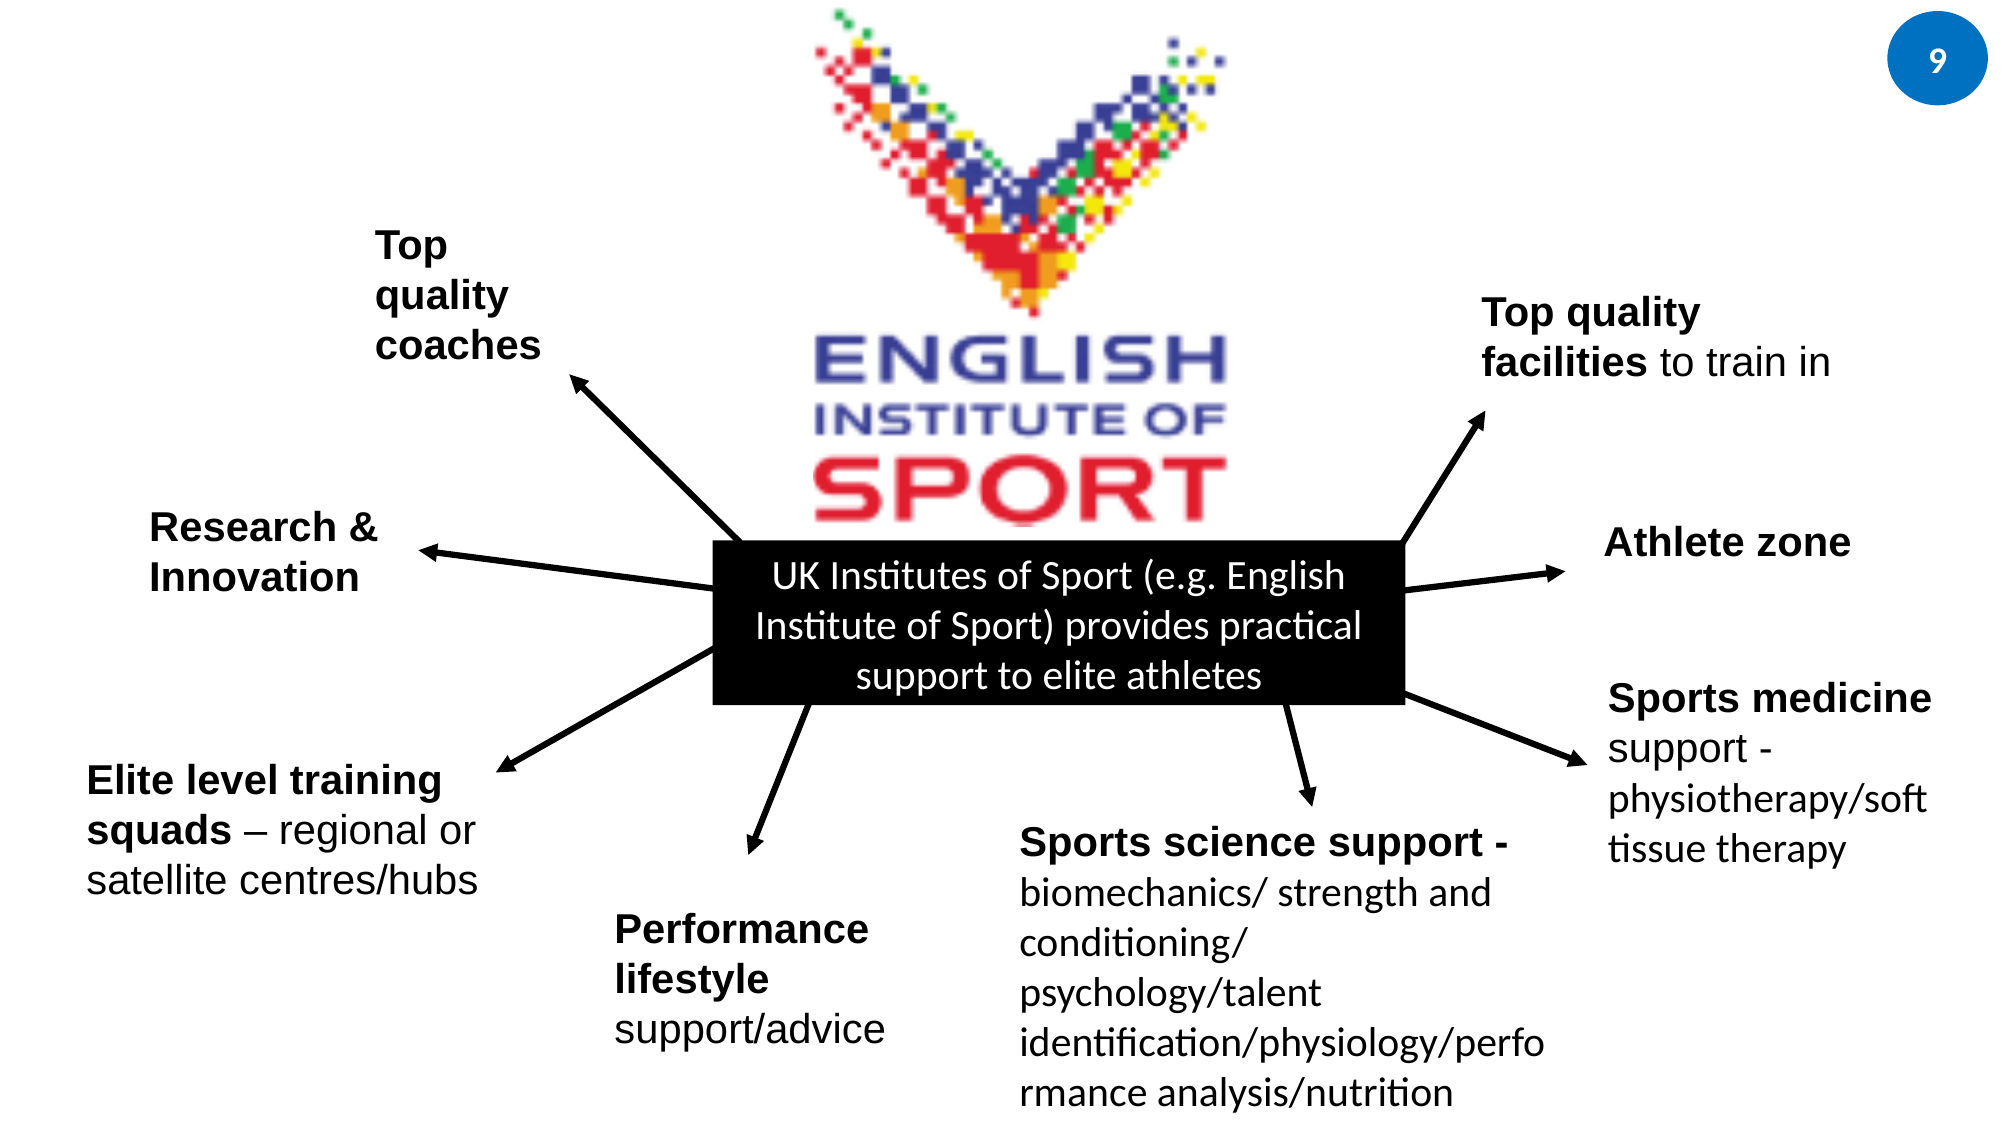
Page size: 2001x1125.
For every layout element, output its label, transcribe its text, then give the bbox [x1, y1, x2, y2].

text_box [495, 644, 721, 773]
picture [813, 5, 1232, 528]
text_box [1391, 688, 1588, 766]
text_box Sports science support - biomechanics/ strength and conditioning/ psychology/talent identification/physiology/performance analysis/nutrition [1004, 806, 1573, 1122]
text_box 9 [1888, 12, 1987, 105]
text_box Research & Innovation [134, 492, 419, 608]
text_box Elite level training squads – regional or satellite centres/hubs [71, 745, 506, 911]
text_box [569, 374, 741, 543]
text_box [1395, 410, 1486, 554]
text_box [748, 674, 821, 856]
text_box Top quality coaches [360, 210, 600, 375]
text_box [1283, 694, 1313, 808]
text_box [418, 550, 721, 590]
text_box UK Institutes of Sport (e.g. English Institute of Sport) provides practical support to elite athletes [712, 540, 1406, 706]
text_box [1391, 570, 1566, 593]
text_box Sports medicine support - physiotherapy/soft tissue therapy [1593, 663, 1987, 879]
text_box Athlete zone [1588, 506, 1867, 572]
text_box Performance lifestyle support/advice [599, 894, 958, 1059]
text_box Top quality facilities to train in [1466, 276, 1875, 392]
